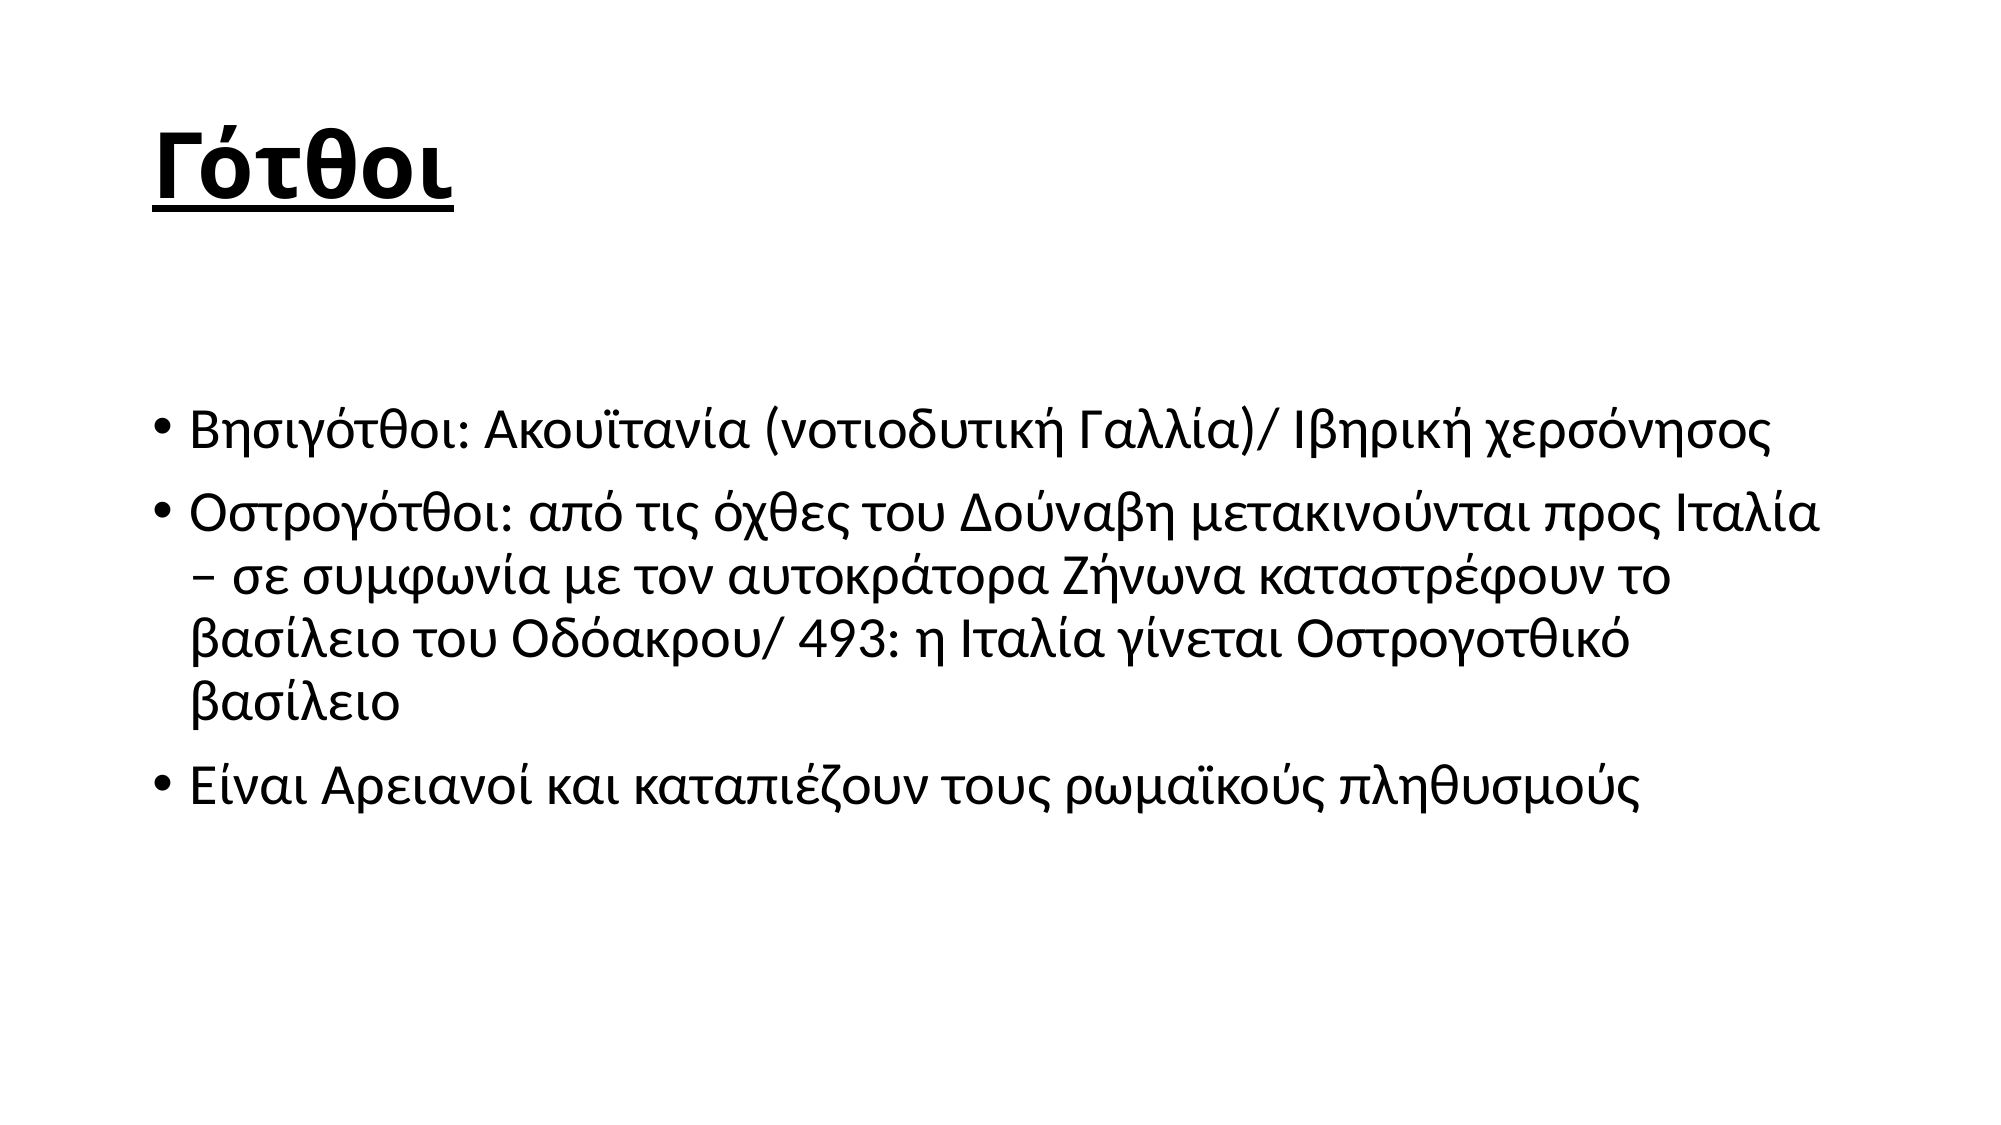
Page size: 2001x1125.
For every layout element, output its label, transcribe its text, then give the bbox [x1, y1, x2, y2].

title Γότθοι [137, 59, 1863, 278]
list Βησιγότθοι: Ακουϊτανία (νοτιοδυτική Γαλλία)/ Ιβηρική χερσόνησος Οστρογότθοι: από τις όχθες του Δούναβη μετακινούνται προς Ιταλία – σε συμφωνία με τον αυτοκράτορα Ζήνωνα καταστρέφουν το βασίλειο του Οδόακρου/ 493: η Ιταλία γίνεται Οστρογοτθικό βασίλειο Είναι Αρειανοί και καταπιέζουν τους ρωμαϊκούς πληθυσμούς [137, 299, 1863, 1014]
